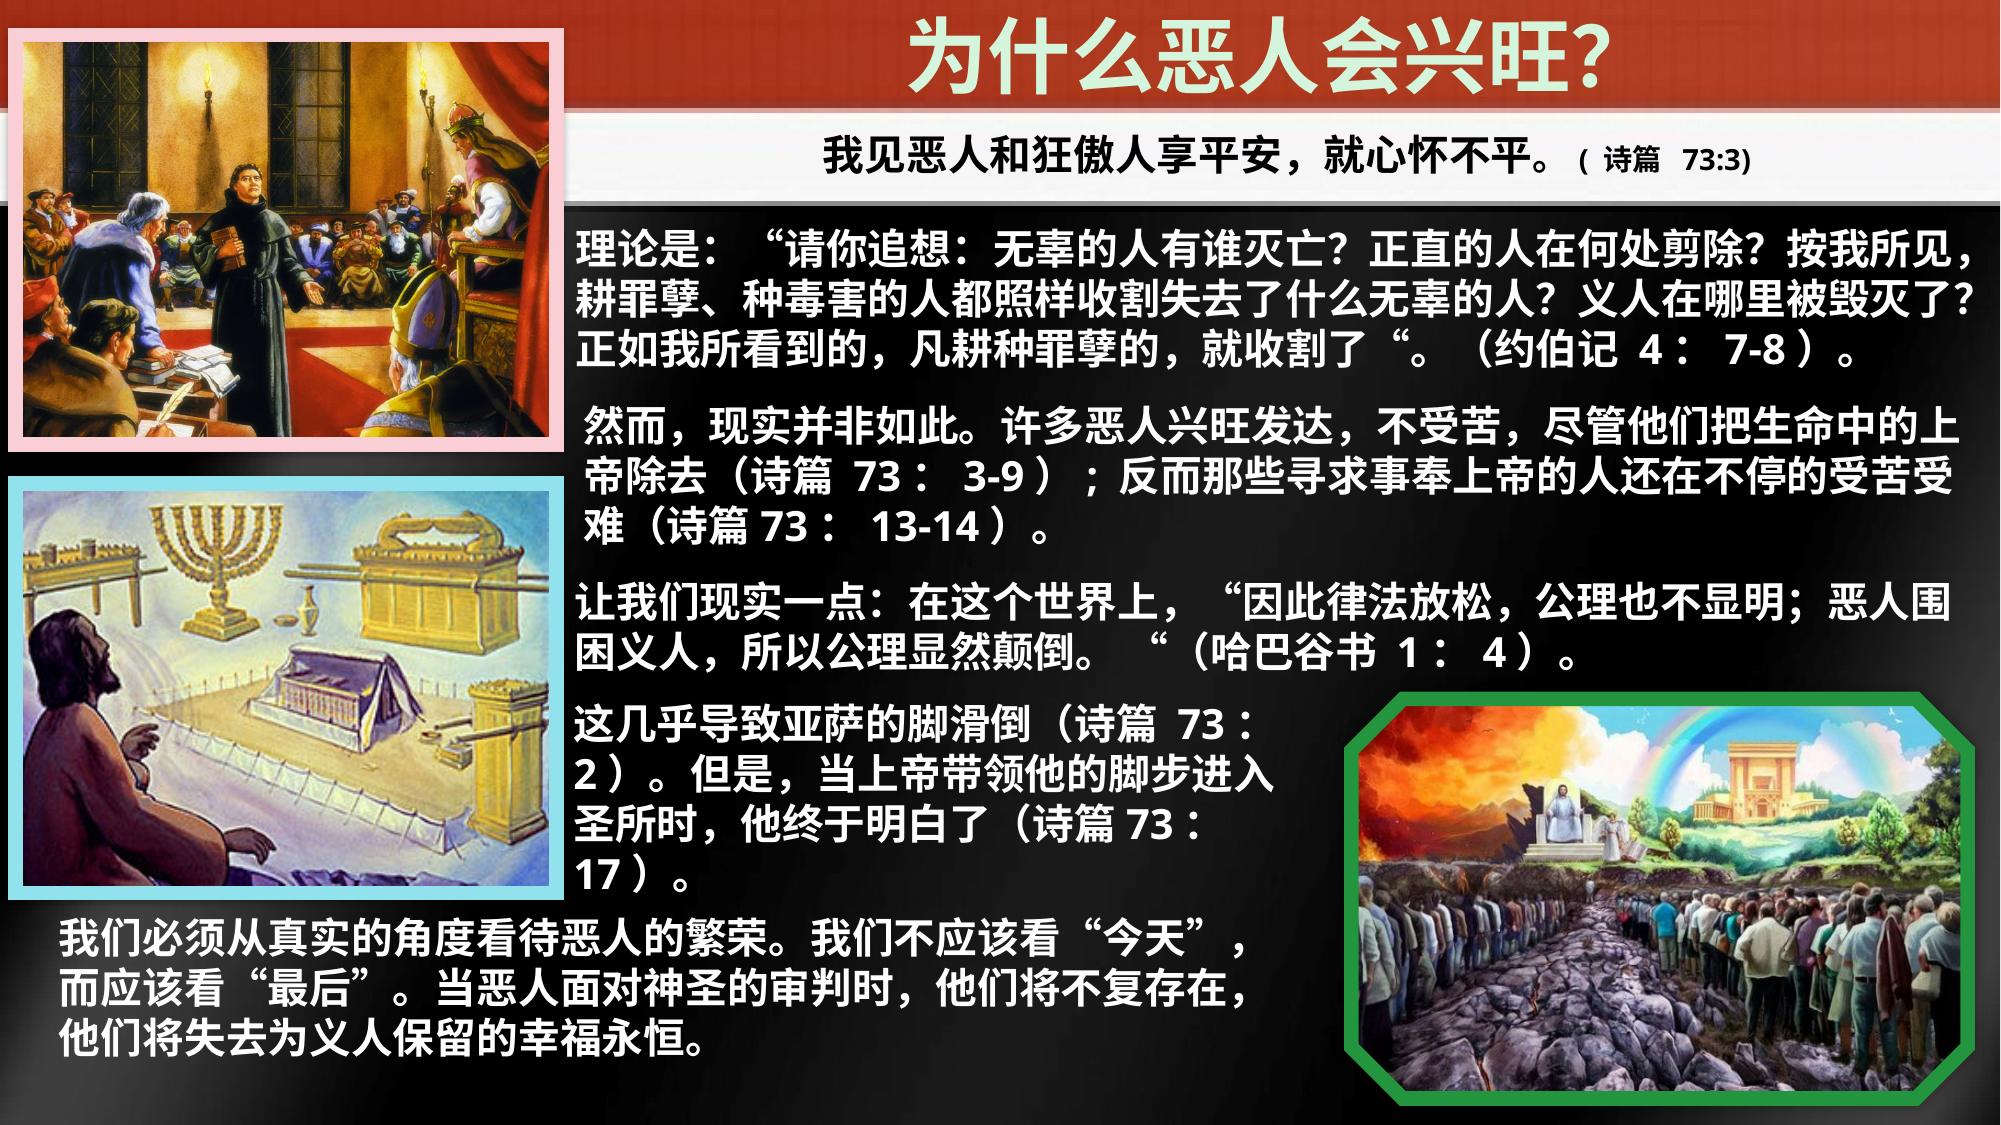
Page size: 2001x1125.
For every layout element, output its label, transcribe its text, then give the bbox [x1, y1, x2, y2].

text_box 为什么恶人会兴旺？ [558, 0, 2000, 112]
text_box 理论是：“请你追想：无辜的人有谁灭亡？正直的人在何处剪除？按我所见，耕罪孽、种毒害的人都照样收割失去了什么无辜的人？义人在哪里被毁灭了？正如我所看到的，凡耕种罪孽的，就收割了“。（约伯记 4：7-8）。 [569, 215, 1970, 381]
text_box 让我们现实一点：在这个世界上，“因此律法放松，公理也不显明；恶人围困义人，所以公理显然颠倒。 “（哈巴谷书 1：4）。 [559, 568, 1999, 684]
text_box 我们必须从真实的角度看待恶人的繁荣。我们不应该看“今天”，而应该看“最后”。当恶人面对神圣的审判时，他们将不复存在，他们将失去为义人保留的幸福永恒。 [44, 904, 1297, 1070]
text_box 我见恶人和狂傲人享平安，就心怀不平。( 诗篇 73:3) [569, 121, 1999, 187]
picture [0, 0, 2001, 1125]
text_box 这几乎导致亚萨的脚滑倒（诗篇 73：2）。但是，当上帝带领他的脚步进入圣所时，他终于明白了（诗篇73：17）。 [558, 690, 1322, 906]
picture [22, 41, 550, 438]
text_box 然而，现实并非如此。许多恶人兴旺发达，不受苦，尽管他们把生命中的上帝除去（诗篇 73：3-9）; 反而那些寻求事奉上帝的人还在不停的受苦受难（诗篇73：13-14）。 [568, 392, 2000, 558]
